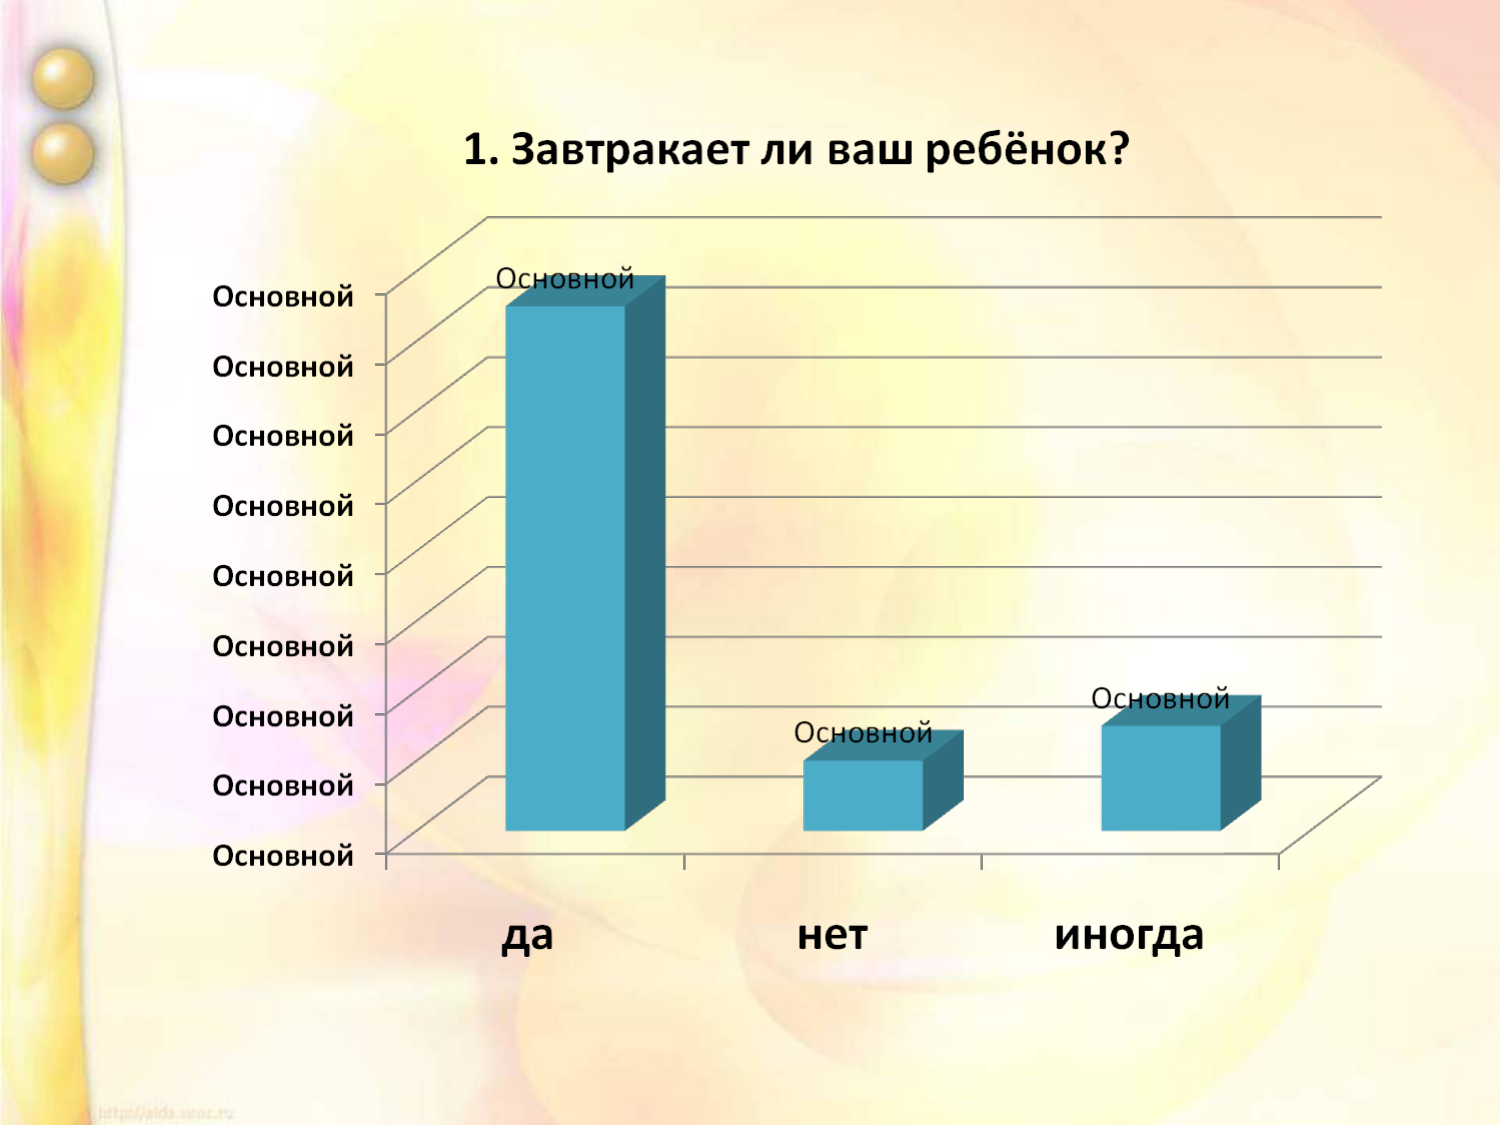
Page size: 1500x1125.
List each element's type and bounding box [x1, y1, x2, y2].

picture [0, 0, 1500, 1125]
text_box [170, 101, 1424, 988]
